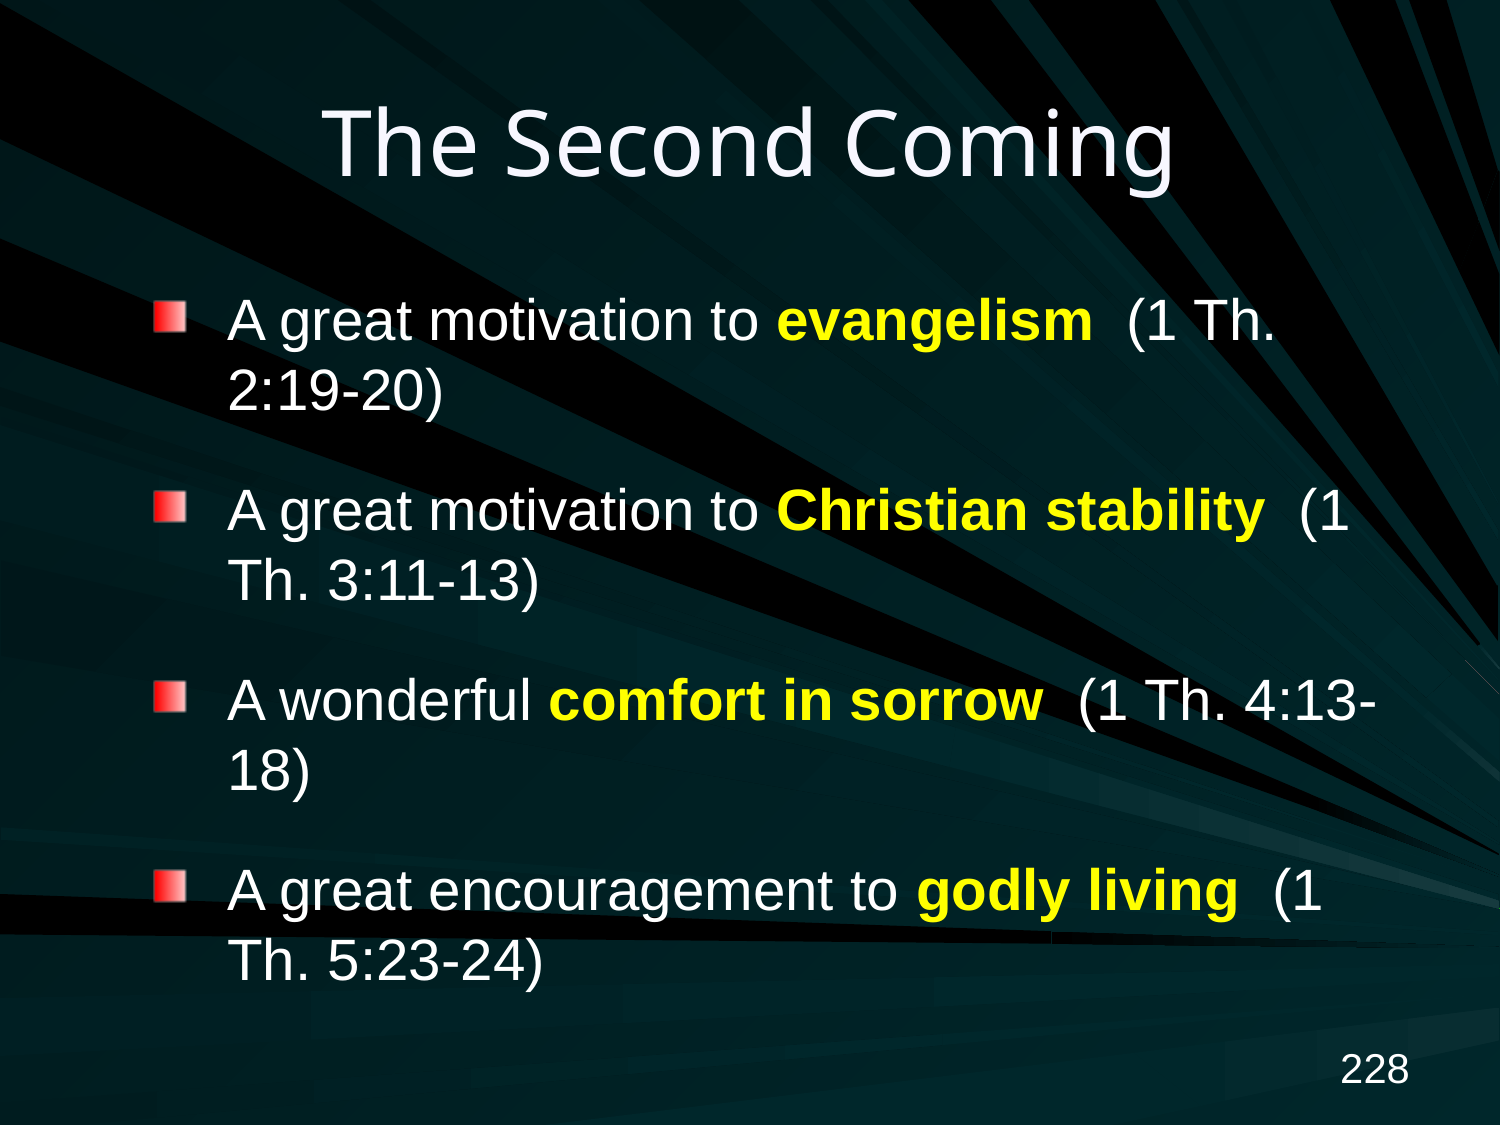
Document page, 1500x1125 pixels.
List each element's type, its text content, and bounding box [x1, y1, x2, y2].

picture [152, 679, 190, 716]
picture [152, 489, 190, 526]
picture [152, 299, 190, 336]
title The Second Coming [74, 45, 1426, 234]
picture [152, 868, 190, 906]
list A great motivation to evangelism (1 Th. 2:19-20) A great motivation to Christian stability (1 Th. 3:11-13) A wonderful comfort in sorrow (1 Th. 4:13-18) A great encouragement to godly living (1 Th. 5:23-24) [137, 274, 1413, 1038]
slide_number 228 [1074, 1023, 1426, 1100]
